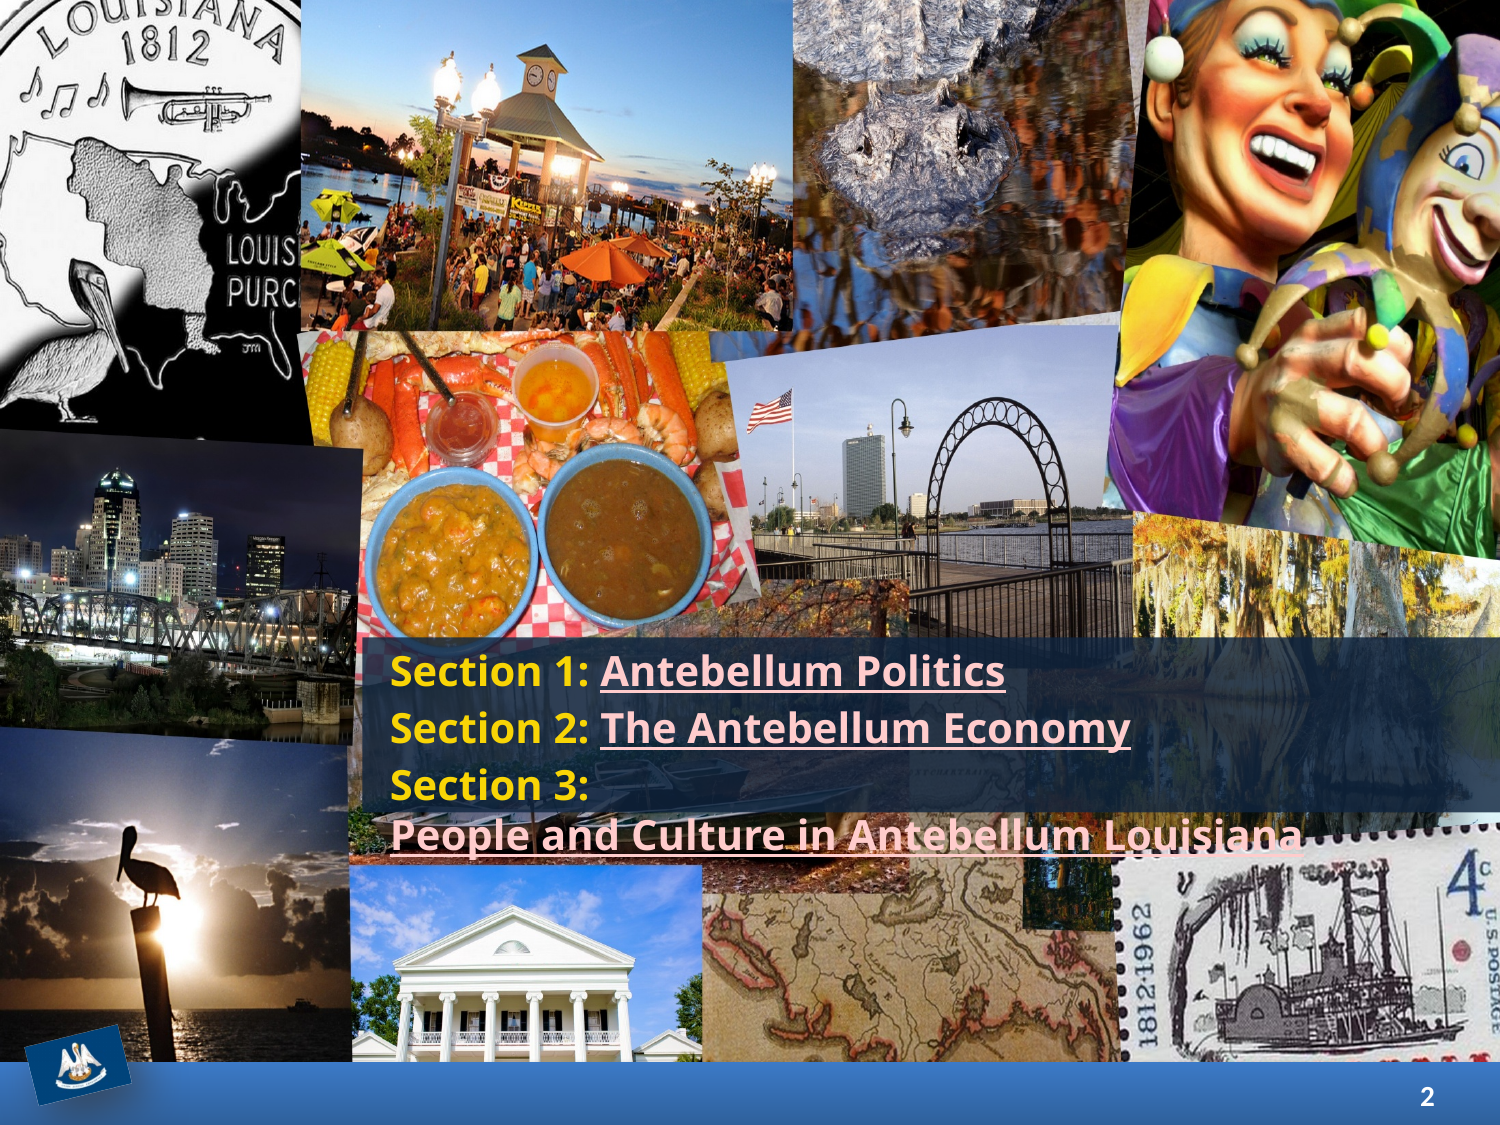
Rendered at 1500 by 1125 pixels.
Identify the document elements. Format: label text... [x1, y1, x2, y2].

text_box Section 1: Antebellum Politics Section 2: The Antebellum Economy Section 3: People and Culture in Antebellum Louisiana [374, 637, 1500, 874]
text_box [362, 637, 374, 813]
slide_number 2 [1100, 1065, 1450, 1125]
picture [0, 0, 1500, 1105]
